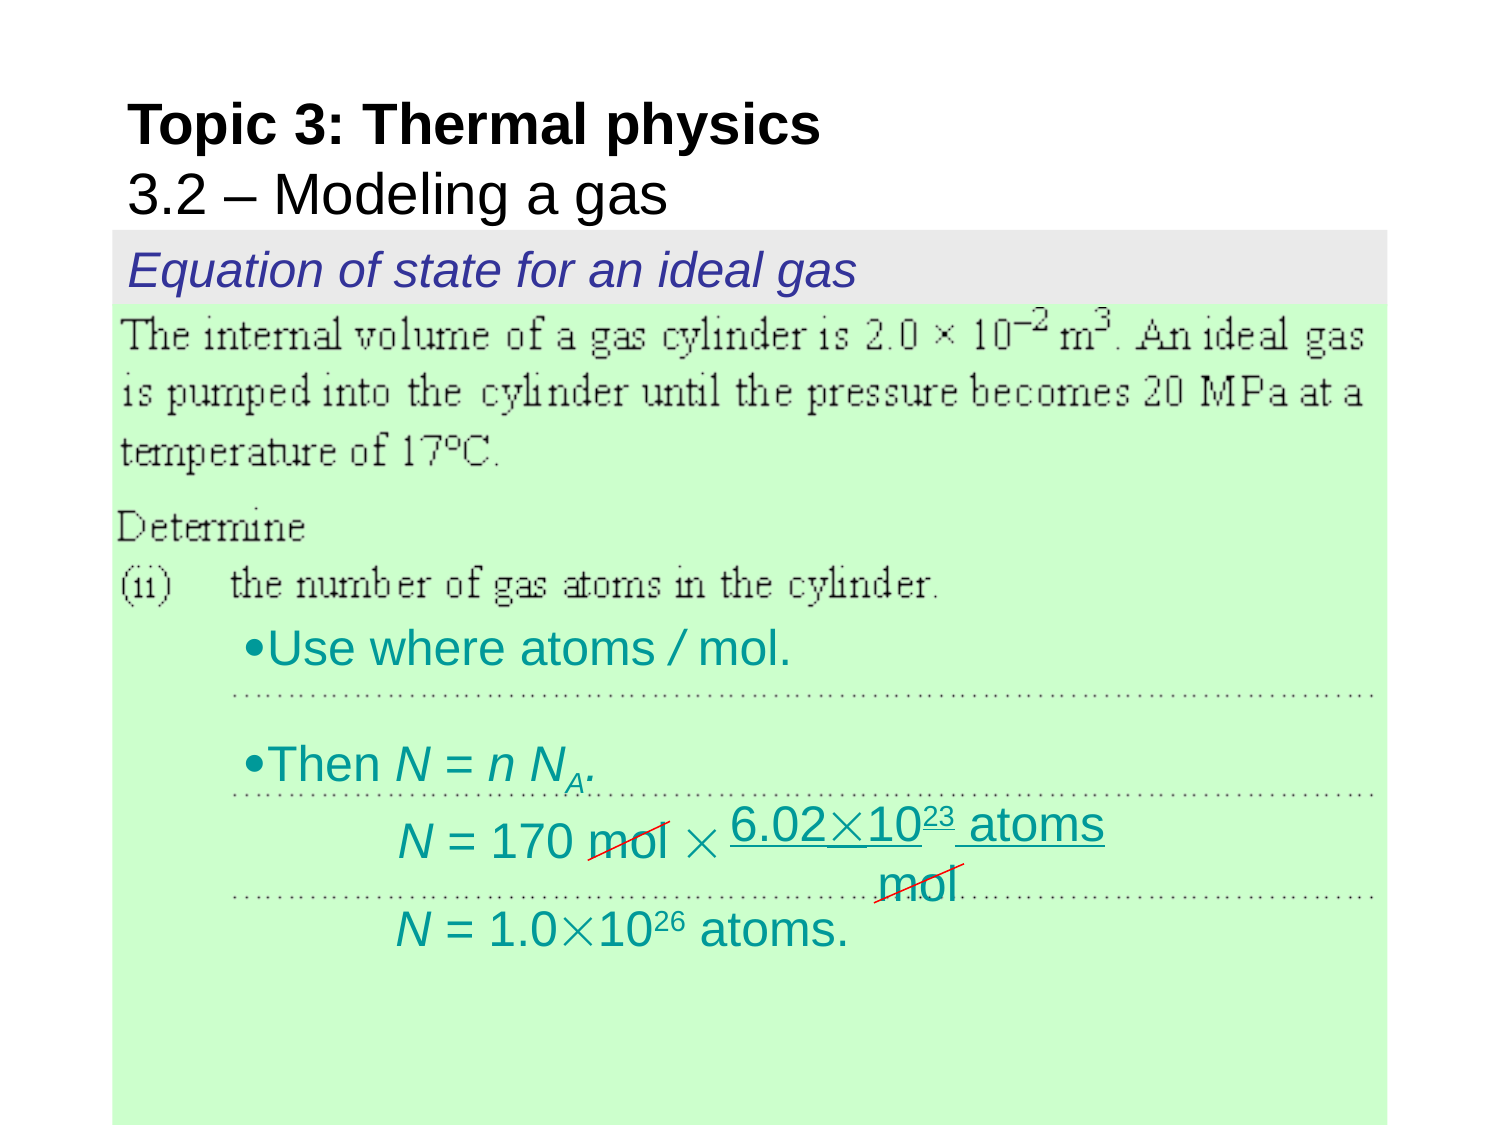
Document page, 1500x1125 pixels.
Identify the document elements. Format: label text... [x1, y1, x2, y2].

picture [102, 553, 1380, 912]
text_box [112, 304, 1388, 309]
picture [111, 307, 1387, 552]
text_box N = 1.01026 atoms. [380, 919, 971, 965]
text_box Equation of state for an ideal gas [112, 229, 1388, 304]
text_box [112, 558, 1388, 1125]
text_box Topic 3: Thermal physics 3.2 – Modeling a gas [112, 87, 1388, 225]
